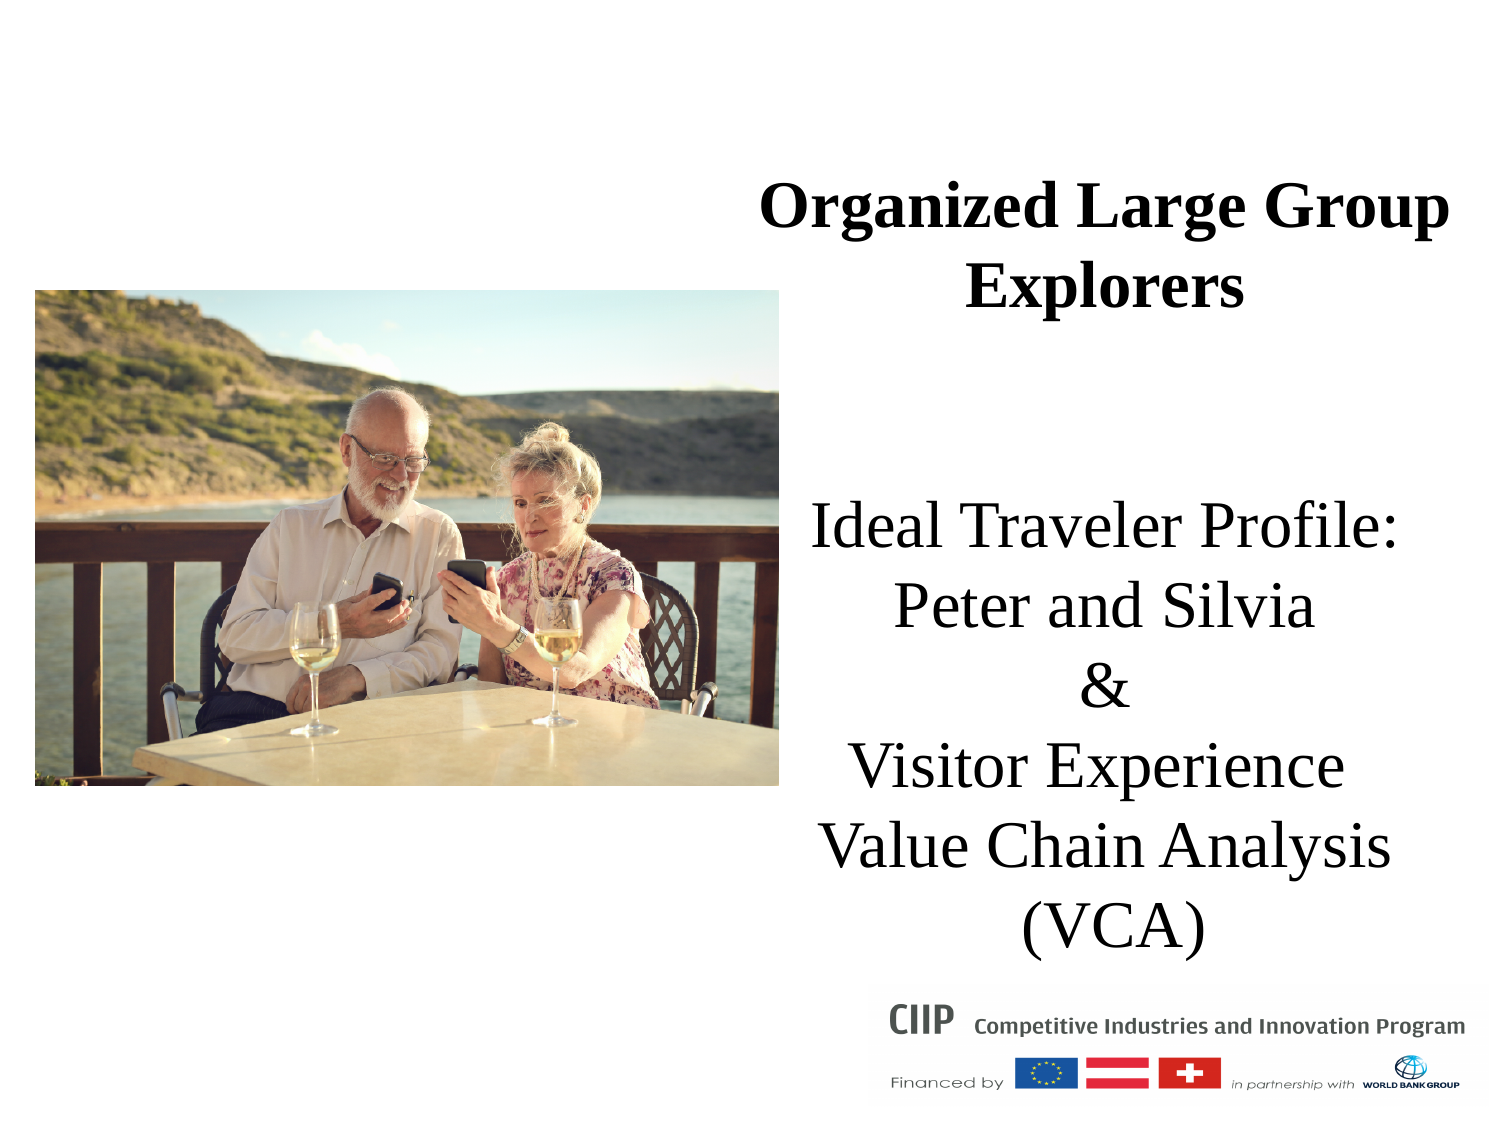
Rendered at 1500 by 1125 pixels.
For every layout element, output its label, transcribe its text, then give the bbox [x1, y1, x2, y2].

picture [35, 290, 779, 787]
picture [867, 984, 1489, 1108]
title Organized Large Group Explorers Ideal Traveler Profile: Peter and Silvia & Visitor Experience Value Chain Analysis (VCA) [742, 122, 1469, 1000]
